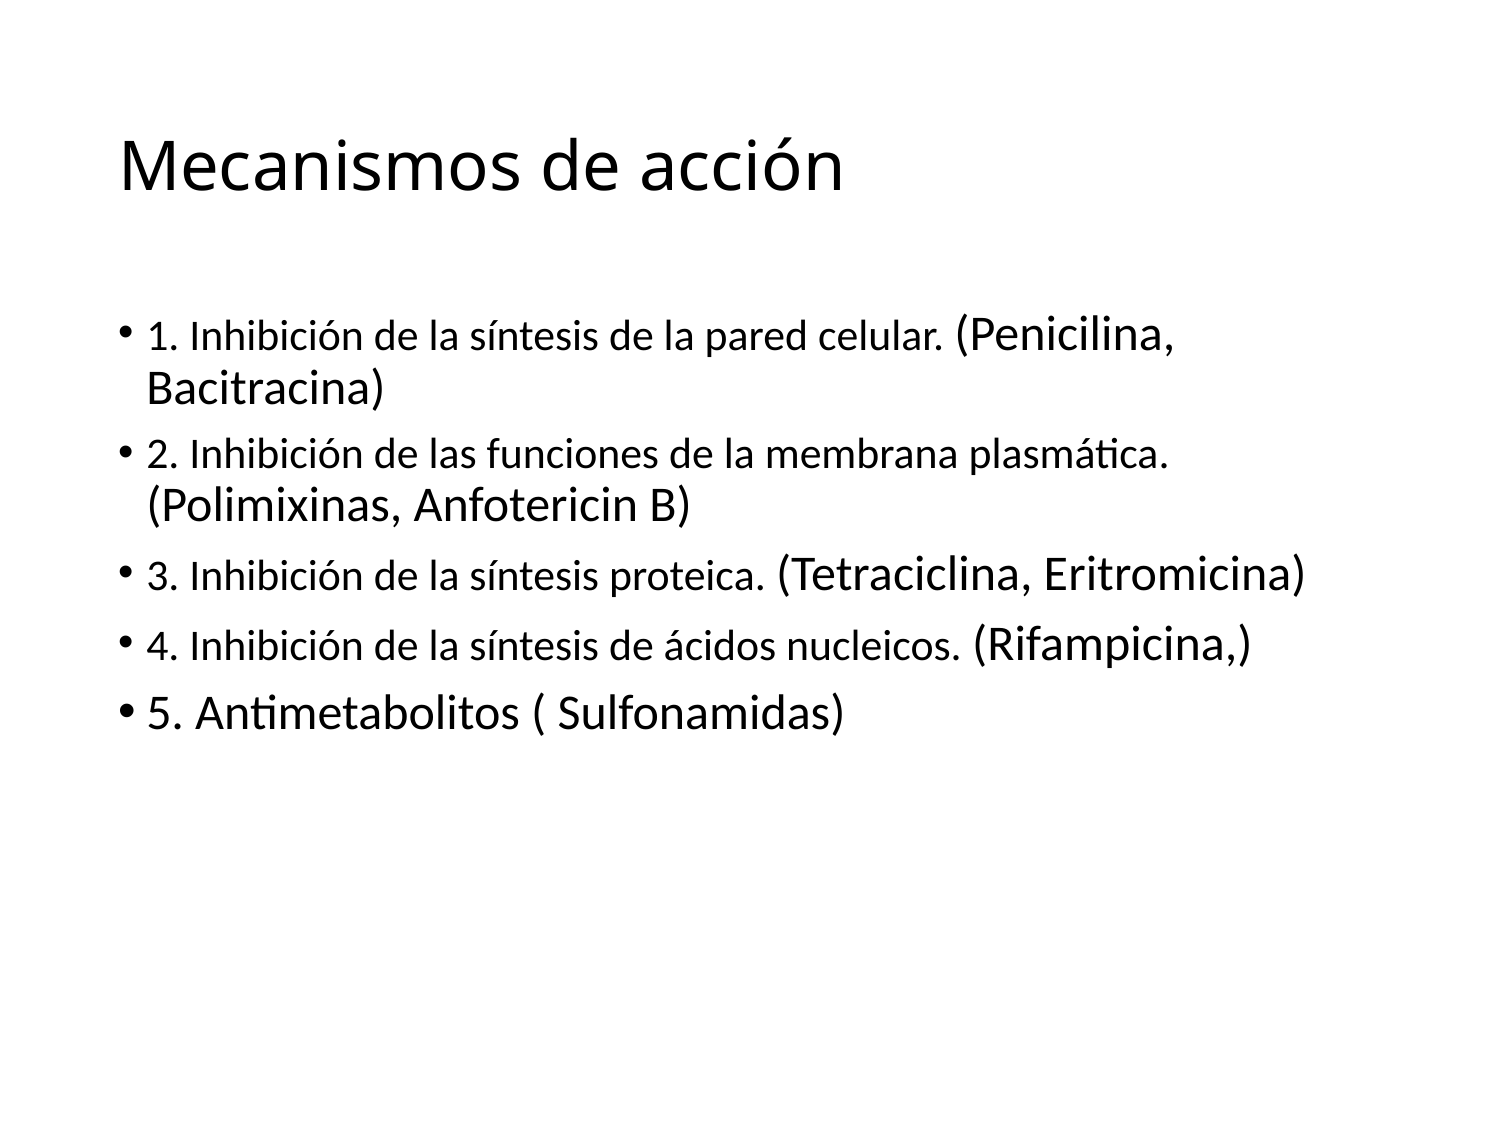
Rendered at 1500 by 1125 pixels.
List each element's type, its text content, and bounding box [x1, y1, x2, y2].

title Mecanismos de acción [103, 59, 1397, 278]
list 1. Inhibición de la síntesis de la pared celular. (Penicilina, Bacitracina) 2. Inhibición de las funciones de la membrana plasmática. (Polimixinas, Anfotericin B) 3. Inhibición de la síntesis proteica. (Tetraciclina, Eritromicina) 4. Inhibición de la síntesis de ácidos nucleicos. (Rifampicina,) 5. Antimetabolitos ( Sulfonamidas) [103, 299, 1397, 1014]
